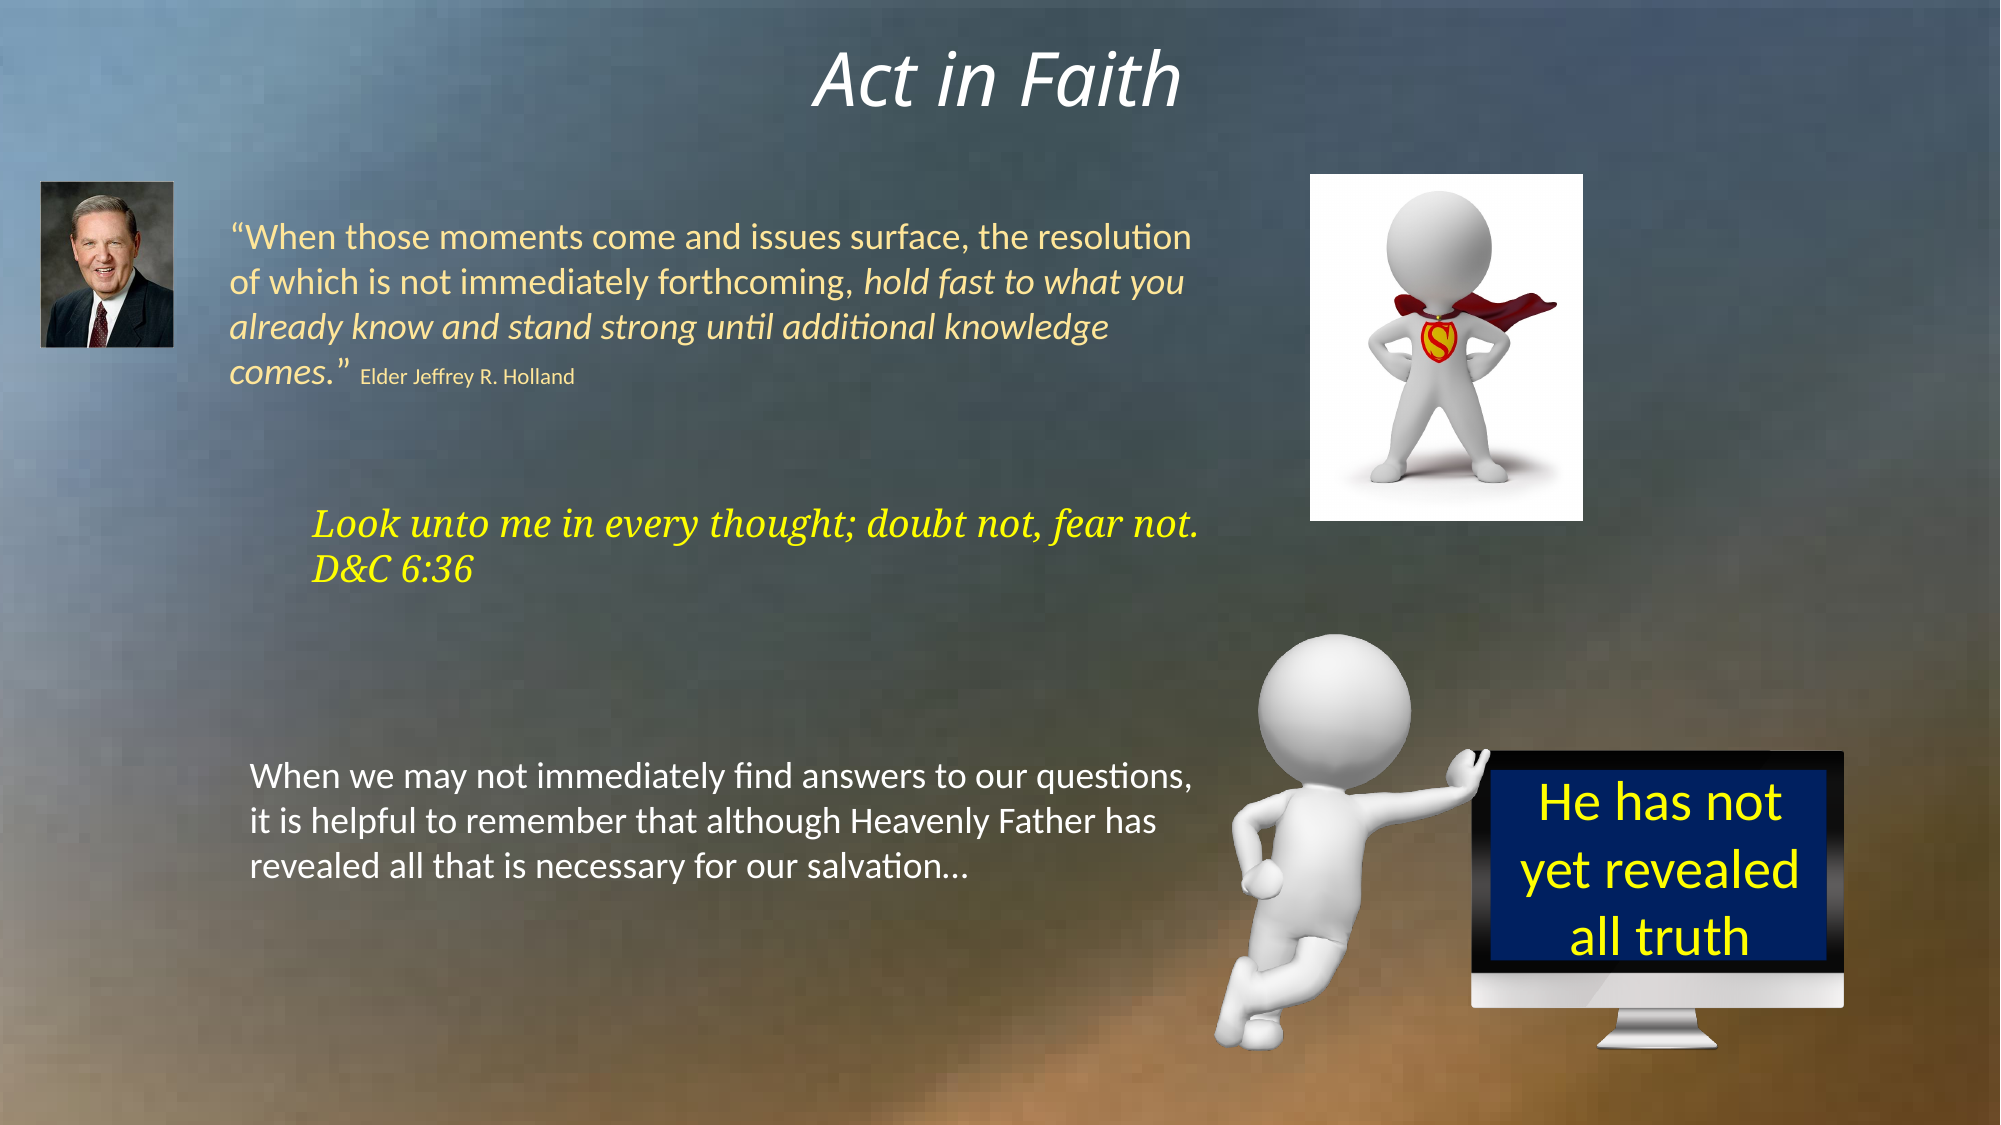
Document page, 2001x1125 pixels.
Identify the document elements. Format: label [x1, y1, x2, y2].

picture [0, 0, 2000, 1125]
text_box [1214, 634, 1844, 1051]
